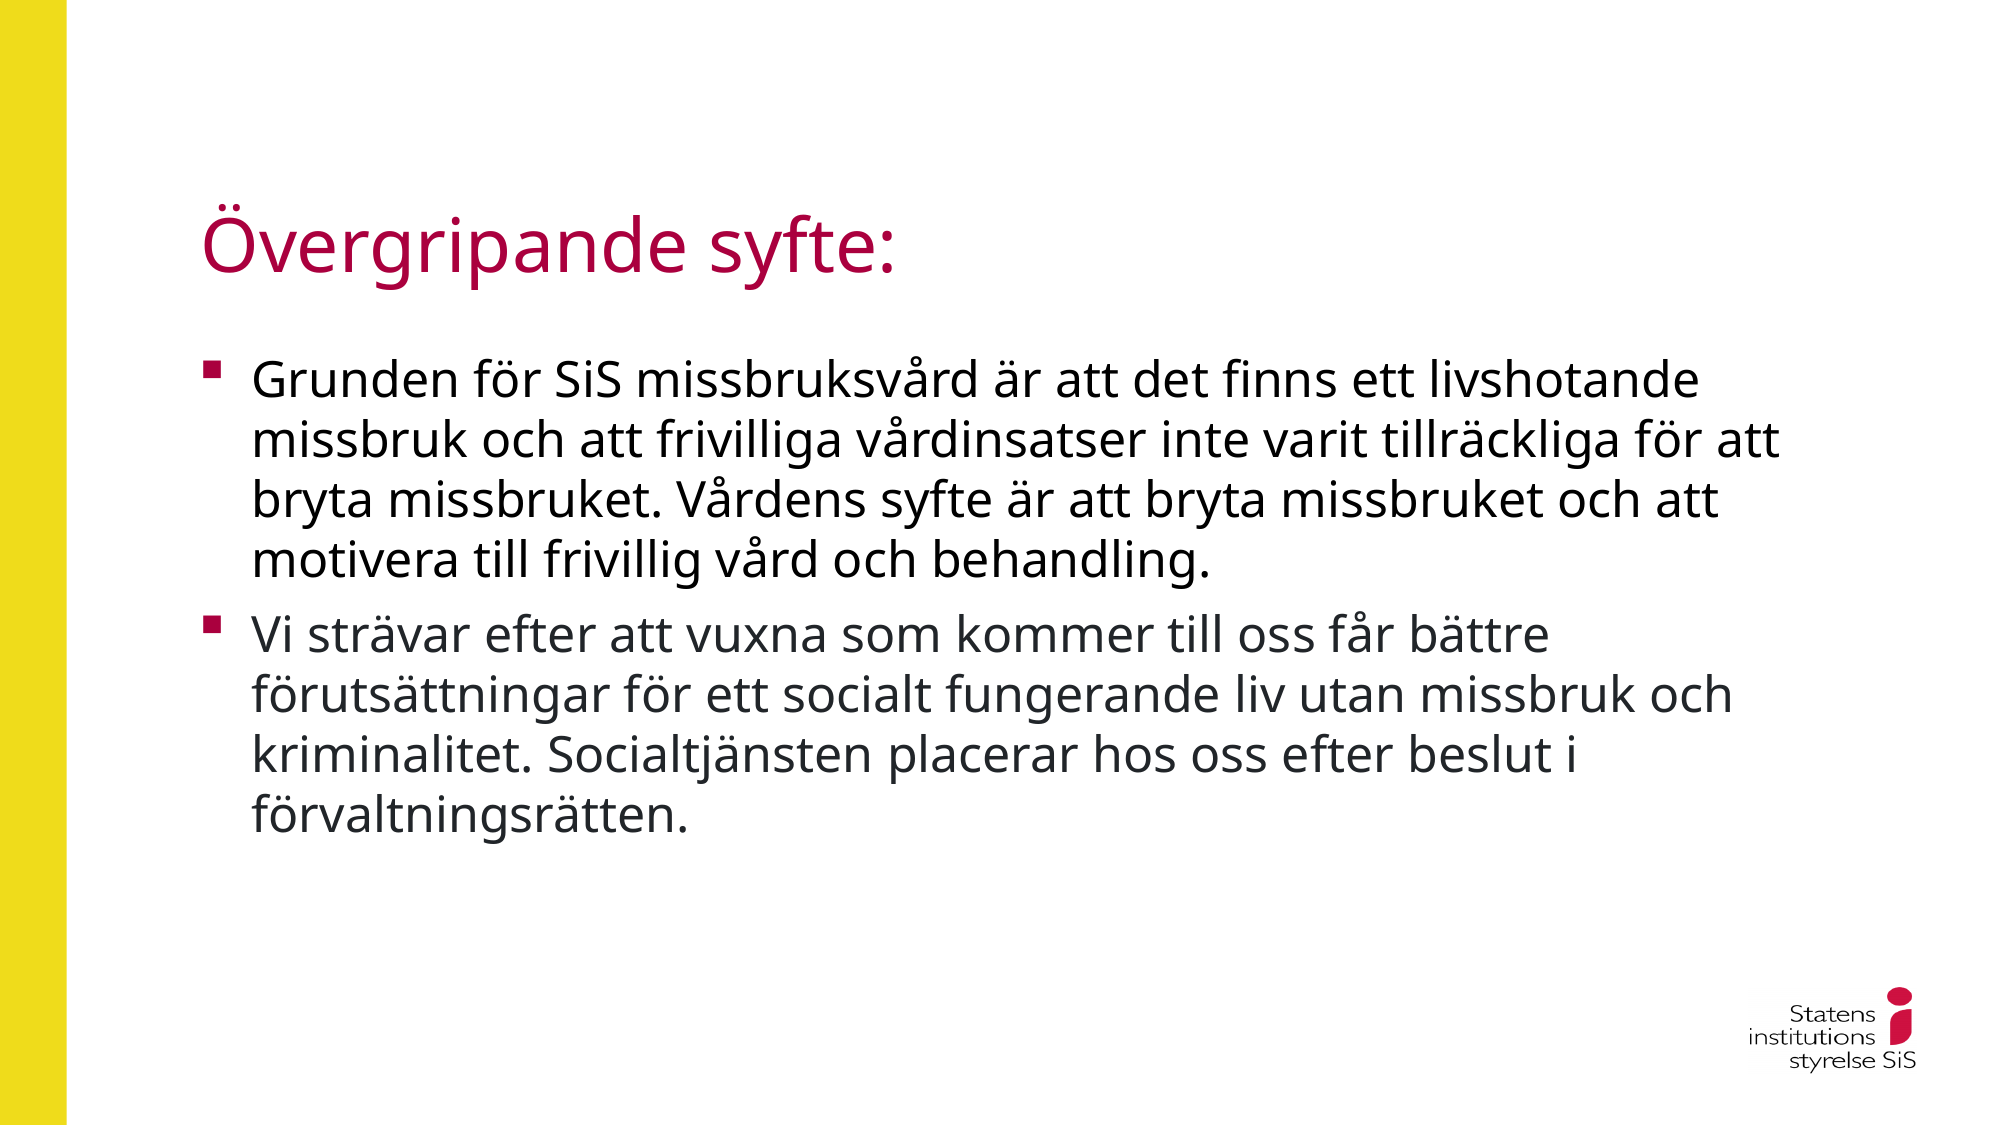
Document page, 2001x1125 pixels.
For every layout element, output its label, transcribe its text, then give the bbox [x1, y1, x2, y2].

title Övergripande syfte: [185, 107, 1913, 295]
picture [1748, 986, 1917, 1074]
list Grunden för SiS missbruksvård är att det finns ett livshotande missbruk och att frivilliga vårdinsatser inte varit tillräckliga för att bryta missbruket. Vårdens syfte är att bryta missbruket och att motivera till frivillig vård och behandling. Vi strävar efter att vuxna som kommer till oss får bättre förutsättningar för ett socialt fungerande liv utan missbruk och kriminalitet. Socialtjänsten placerar hos oss efter beslut i förvaltningsrätten. [183, 339, 1913, 975]
